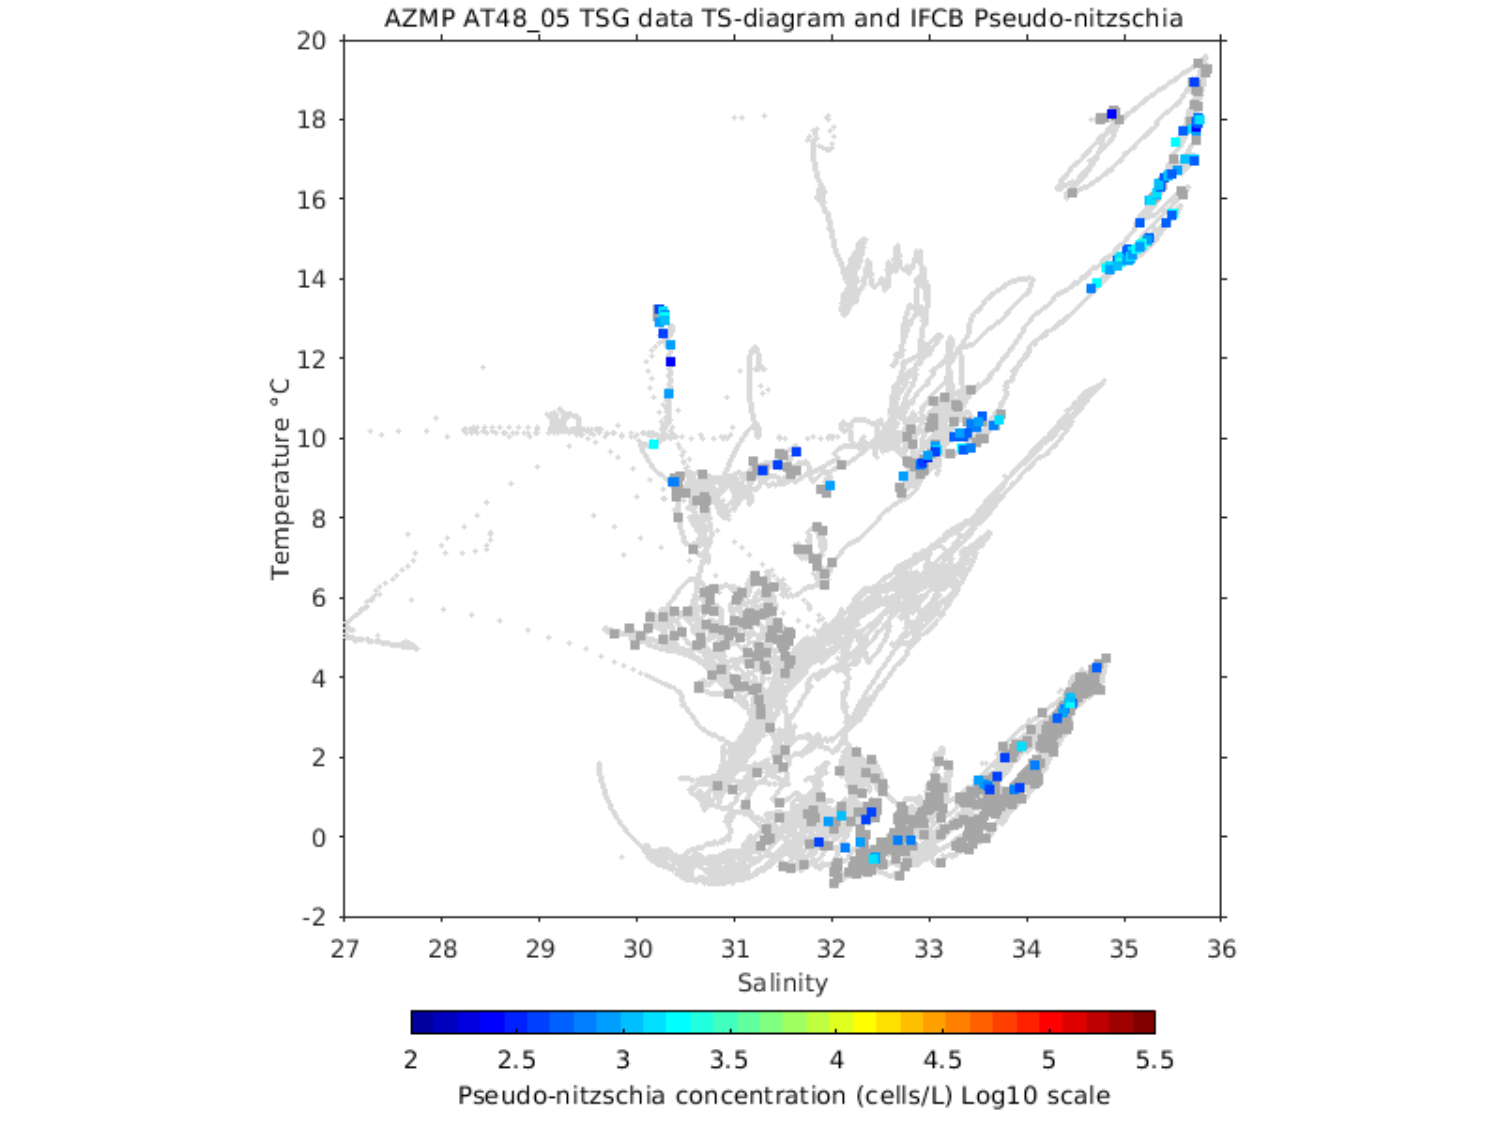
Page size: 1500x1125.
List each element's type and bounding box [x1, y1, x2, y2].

picture [199, 0, 1329, 1125]
